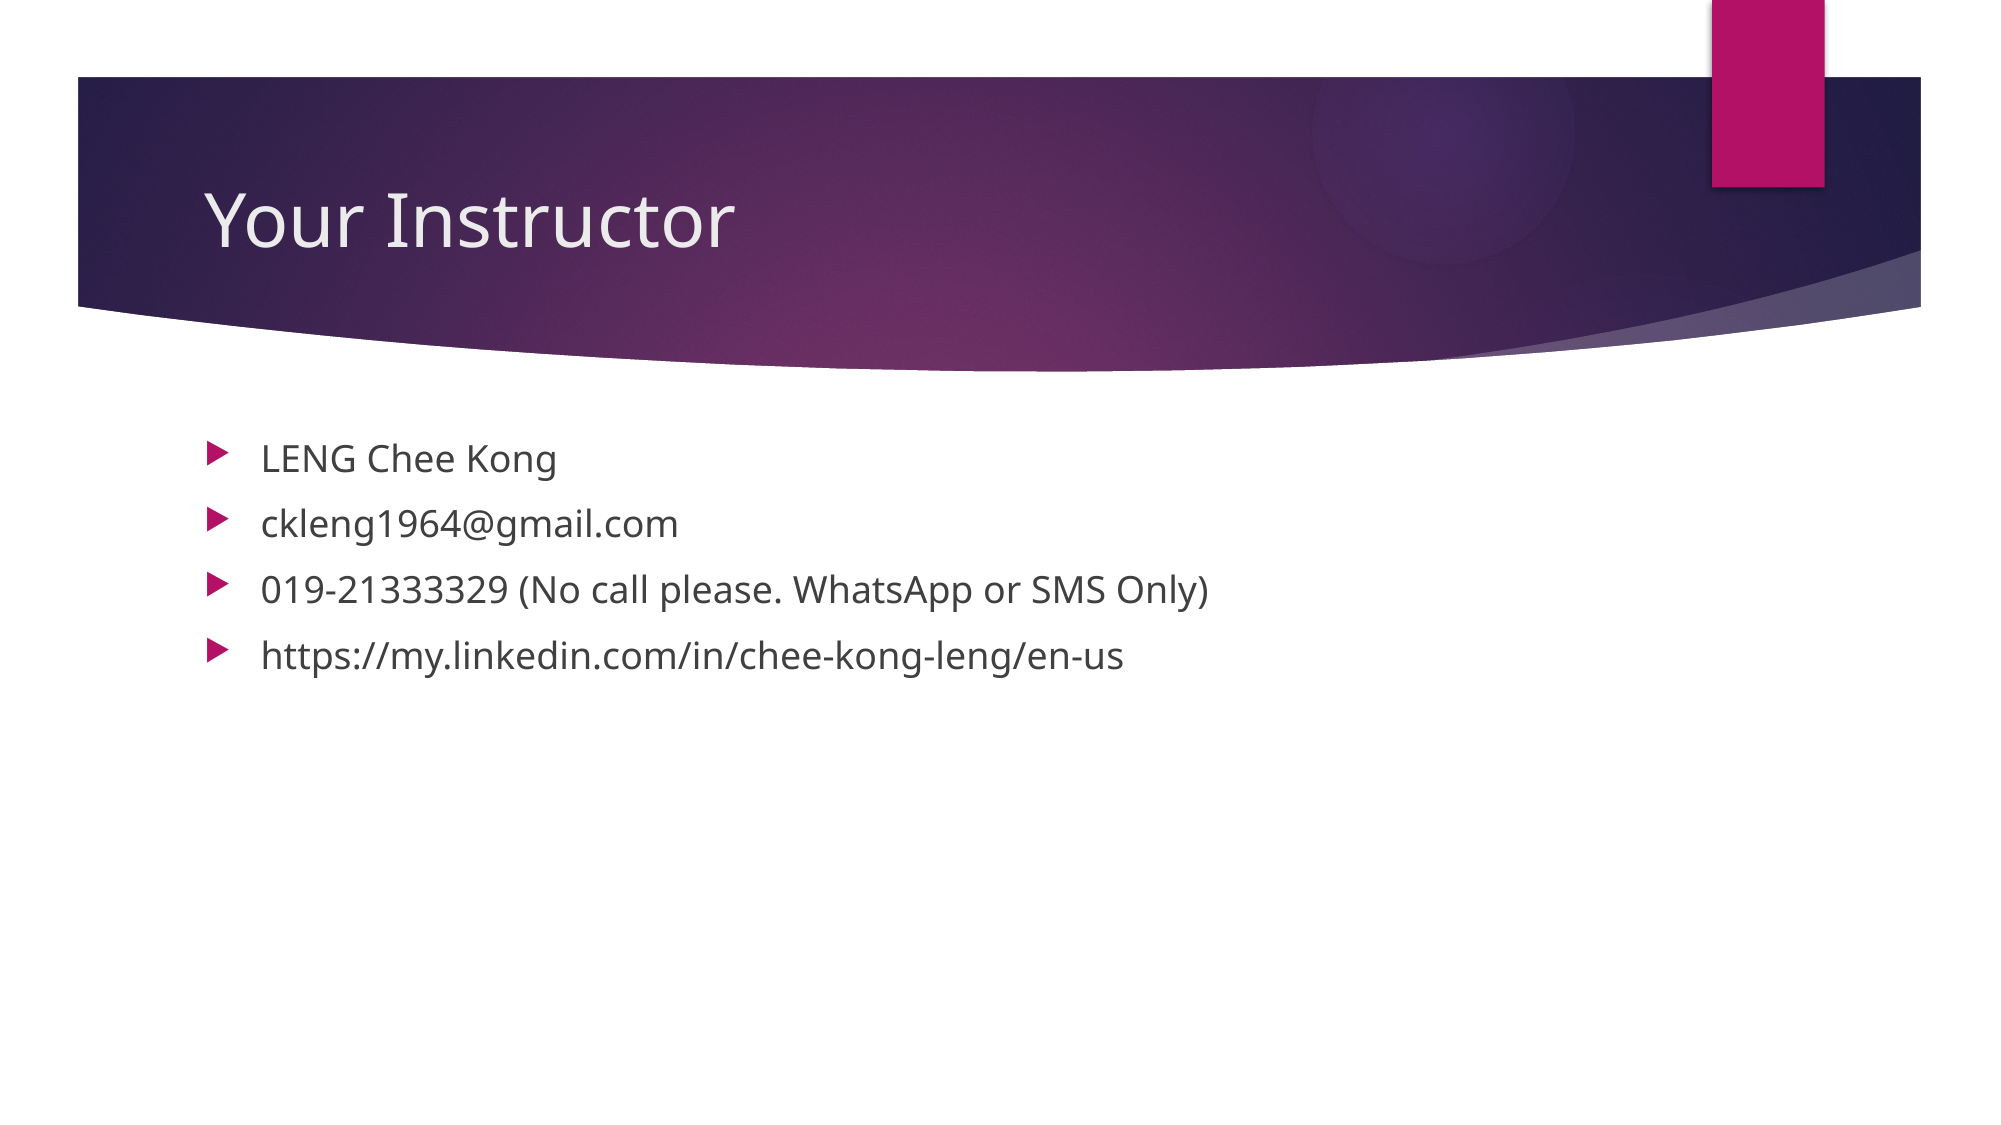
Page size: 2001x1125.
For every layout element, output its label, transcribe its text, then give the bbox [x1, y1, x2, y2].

title Your Instructor [189, 159, 1627, 276]
list LENG Chee Kong ckleng1964@gmail.com 019-21333329 (No call please. WhatsApp or SMS Only) https://my.linkedin.com/in/chee-kong-leng/en-us [189, 427, 1638, 988]
